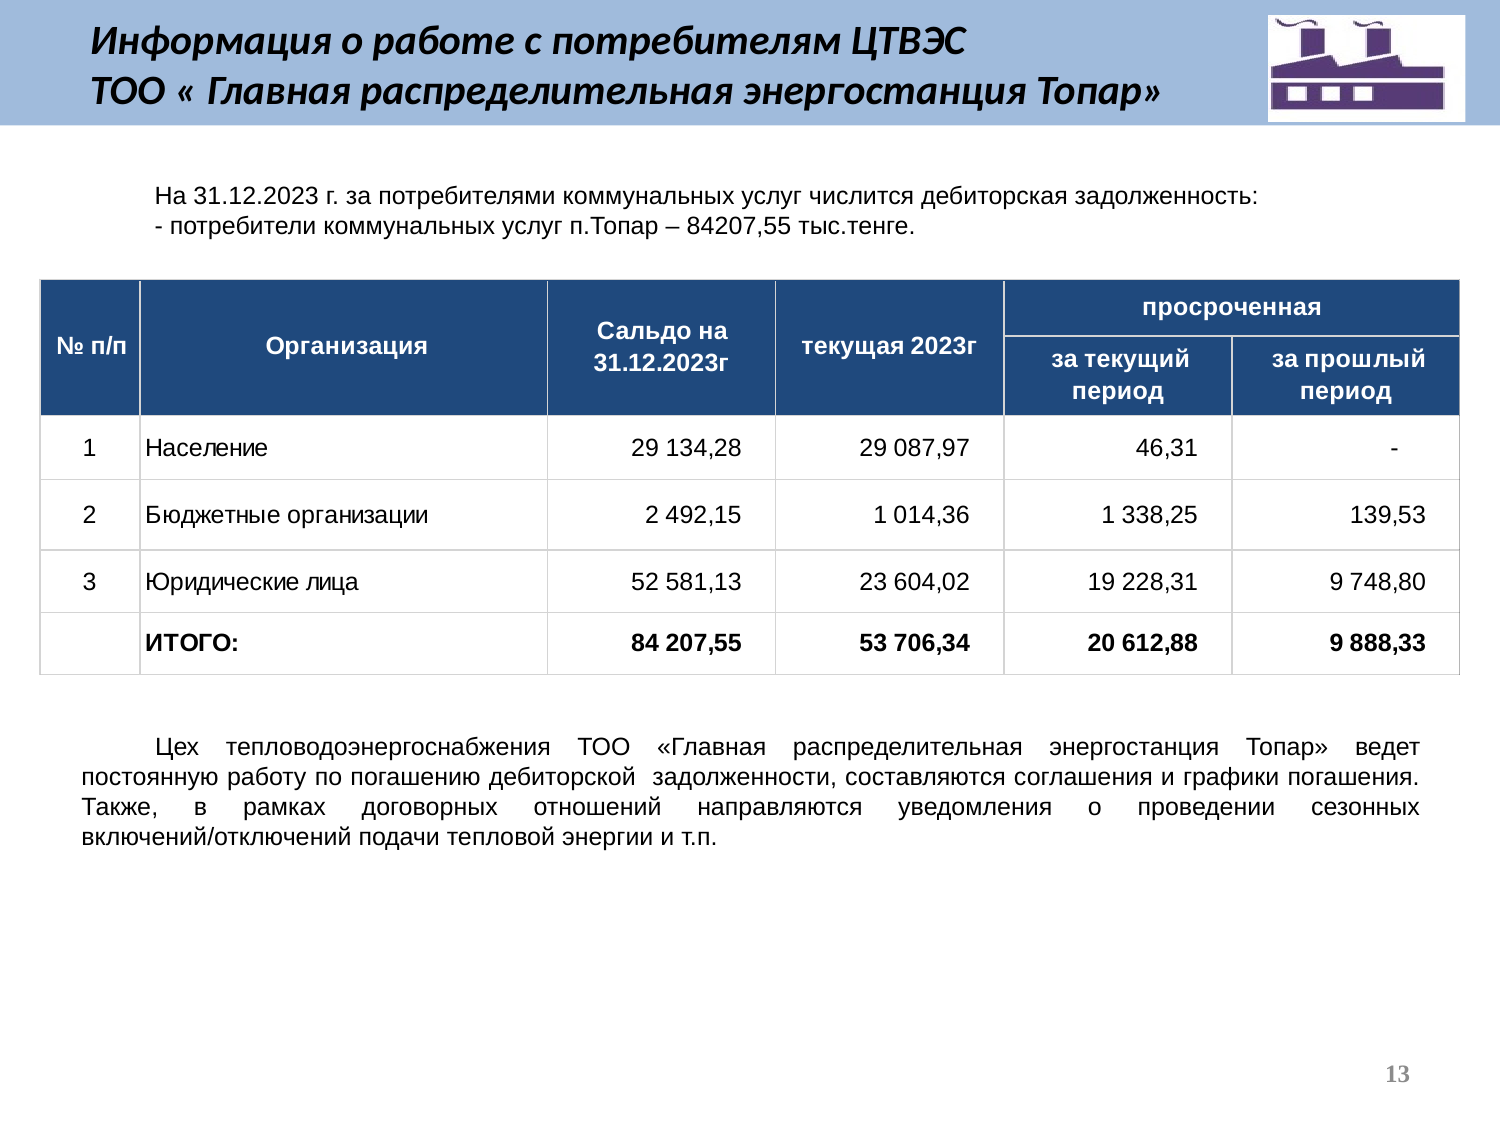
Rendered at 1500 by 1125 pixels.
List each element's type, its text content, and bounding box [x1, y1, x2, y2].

text_box Информация о работе с потребителям ЦТВЭС ТОО « Главная распределительная энергостанция Топар» [0, 0, 1500, 126]
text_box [38, 278, 1462, 676]
picture [1252, 14, 1466, 122]
text_box Цех тепловодоэнергоснабжения ТОО «Главная распределительная энергостанция Топар» ведет постоянную работу по погашению дебиторской задолженности, составляются соглашения и графики погашения. Также, в рамках договорных отношений направляются уведомления о проведении сезонных включений/отключений подачи тепловой энергии и т.п. [66, 722, 1437, 858]
text_box На 31.12.2023 г. за потребителями коммунальных услуг числится дебиторская задолженность: - потребители коммунальных услуг п.Топар – 84207,55 тыс.тенге. [64, 172, 1425, 248]
slide_number 13 [1074, 1042, 1425, 1103]
